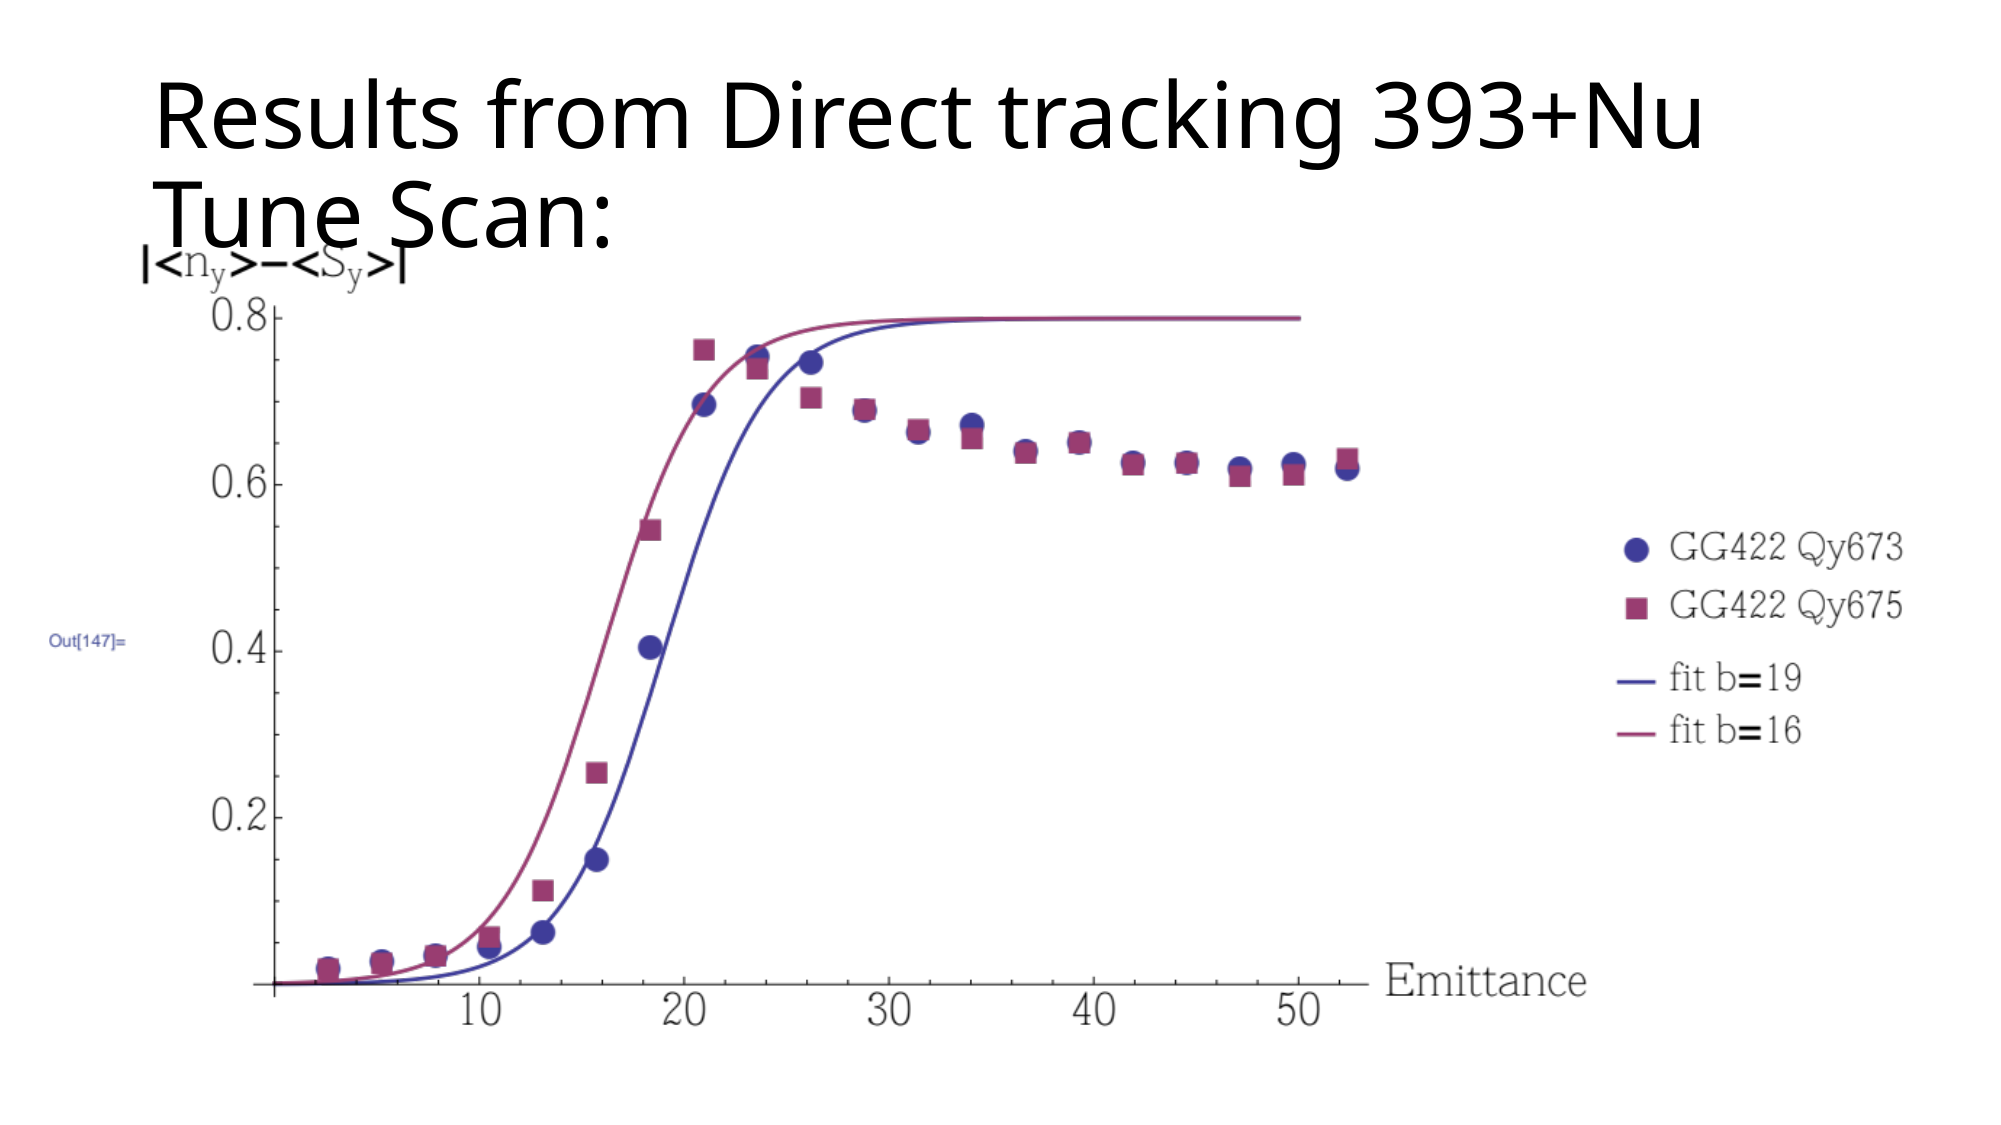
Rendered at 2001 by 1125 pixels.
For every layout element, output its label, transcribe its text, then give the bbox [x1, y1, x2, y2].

title Results from Direct tracking 393+Nu Tune Scan: [137, 59, 1912, 240]
picture [49, 240, 1912, 1038]
